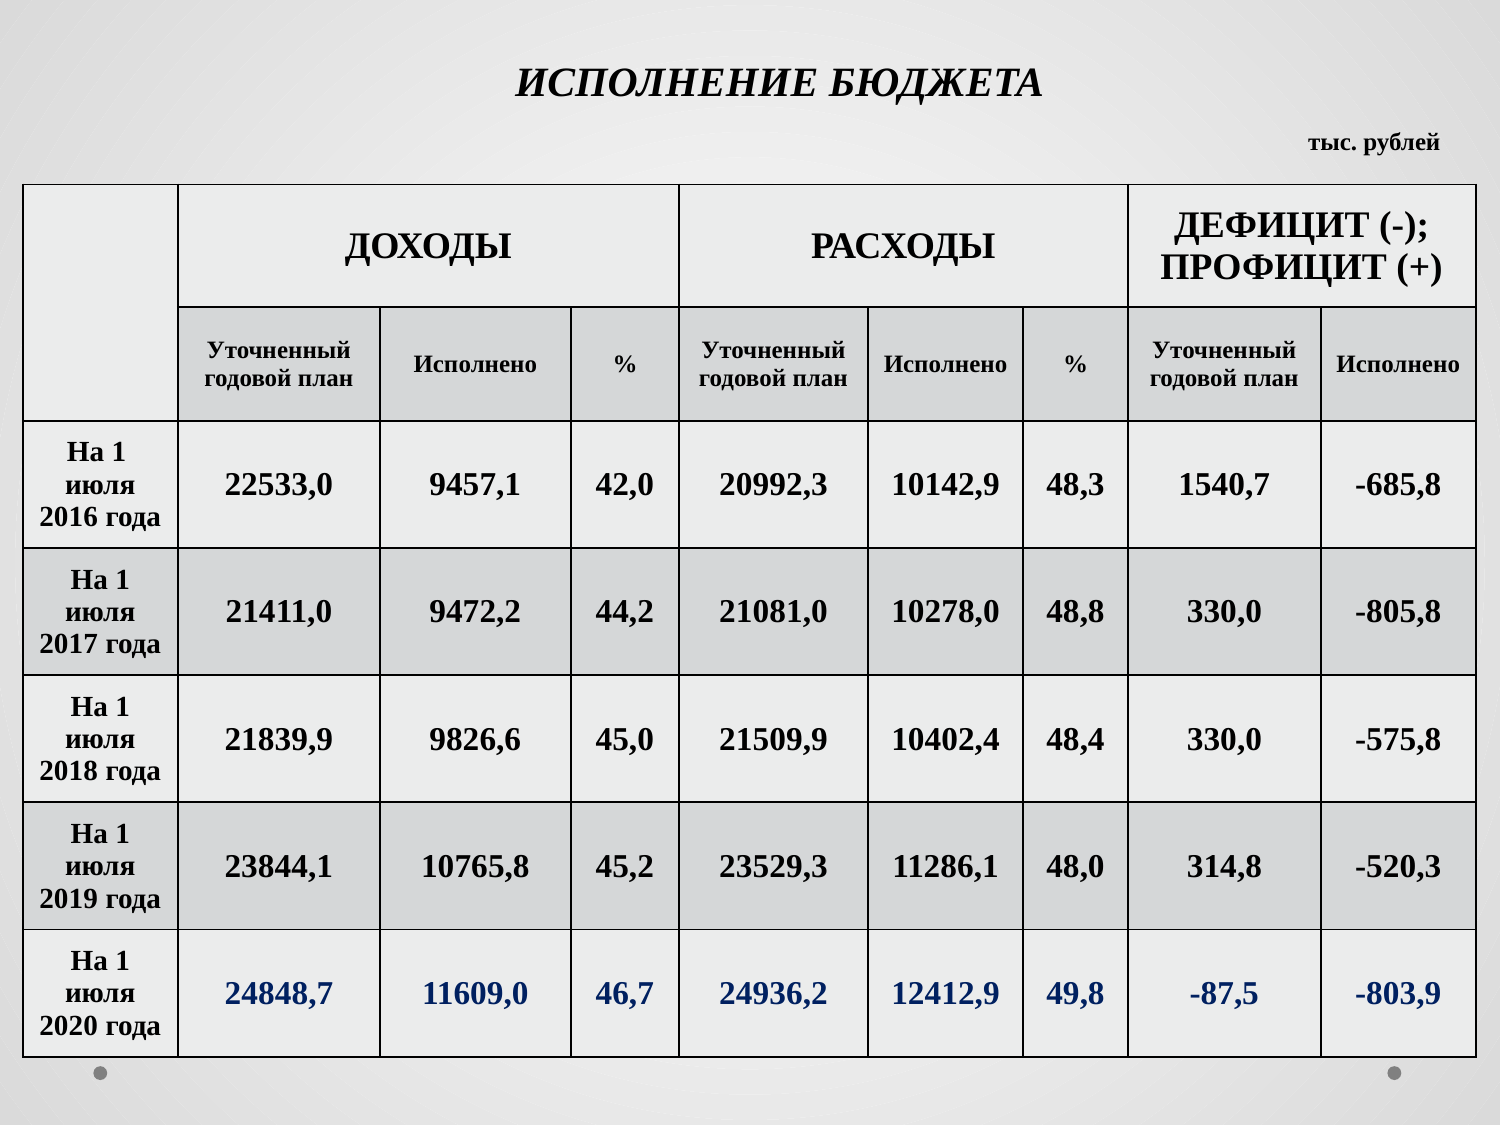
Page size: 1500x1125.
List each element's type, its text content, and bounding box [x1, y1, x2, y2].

table_cell -805,8 [1322, 549, 1475, 674]
table_cell 23529,3 [680, 803, 867, 929]
table_cell 46,7 [572, 930, 678, 1056]
table_header ДЕФИЦИТ (-); ПРОФИЦИТ (+) [1129, 185, 1475, 306]
table_cell 48,4 [1024, 676, 1127, 801]
table_cell 21509,9 [680, 676, 867, 801]
table_header ДОХОДЫ [179, 185, 678, 306]
table_cell 330,0 [1129, 676, 1320, 801]
table_cell На 1 июля 2017 года [24, 549, 177, 674]
table_cell Исполнено [869, 308, 1022, 420]
table_cell 24936,2 [680, 930, 867, 1056]
table_cell Исполнено [1322, 308, 1475, 420]
table_cell Исполнено [381, 308, 570, 420]
table_cell % [572, 308, 678, 420]
table_cell 330,0 [1129, 549, 1320, 674]
table_cell -520,3 [1322, 803, 1475, 929]
table_cell Уточненный годовой план [1129, 308, 1320, 420]
table_cell На 1 июля 2018 года [24, 676, 177, 801]
table_cell 20992,3 [680, 422, 867, 547]
table_cell 10142,9 [869, 422, 1022, 547]
table_cell 12412,9 [869, 930, 1022, 1056]
table_cell Уточненный годовой план [680, 308, 867, 420]
table_cell 9826,6 [381, 676, 570, 801]
table_header РАСХОДЫ [680, 185, 1127, 306]
text_box ИСПОЛНЕНИЕ БЮДЖЕТА [466, 47, 1093, 113]
table_cell 45,2 [572, 803, 678, 929]
text_box тыс. рублей [1293, 118, 1471, 163]
table_cell 24848,7 [179, 930, 379, 1056]
table_cell 9457,1 [381, 422, 570, 547]
table_cell 42,0 [572, 422, 678, 547]
table_cell 9472,2 [381, 549, 570, 674]
table_cell Уточненный годовой план [179, 308, 379, 420]
table_cell % [1024, 308, 1127, 420]
table_cell 21411,0 [179, 549, 379, 674]
table_cell -87,5 [1129, 930, 1320, 1056]
table_cell 11286,1 [869, 803, 1022, 929]
table_cell 48,0 [1024, 803, 1127, 929]
table_cell -685,8 [1322, 422, 1475, 547]
table_cell На 1 июля 2016 года [24, 422, 177, 547]
table_cell 21081,0 [680, 549, 867, 674]
table_cell 10765,8 [381, 803, 570, 929]
table_header [24, 185, 177, 420]
table_cell 45,0 [572, 676, 678, 801]
table_cell -575,8 [1322, 676, 1475, 801]
table_cell На 1 июля 2019 года [24, 803, 177, 929]
table_cell 314,8 [1129, 803, 1320, 929]
table_cell 21839,9 [179, 676, 379, 801]
table_cell 11609,0 [381, 930, 570, 1056]
table_cell 49,8 [1024, 930, 1127, 1056]
table_cell 10278,0 [869, 549, 1022, 674]
table_cell 44,2 [572, 549, 678, 674]
table_cell 23844,1 [179, 803, 379, 929]
table_cell 1540,7 [1129, 422, 1320, 547]
table_cell 48,8 [1024, 549, 1127, 674]
table_cell На 1 июля 2020 года [24, 930, 177, 1056]
table_cell 10402,4 [869, 676, 1022, 801]
table_cell 48,3 [1024, 422, 1127, 547]
table_cell 22533,0 [179, 422, 379, 547]
table_cell -803,9 [1322, 930, 1475, 1056]
